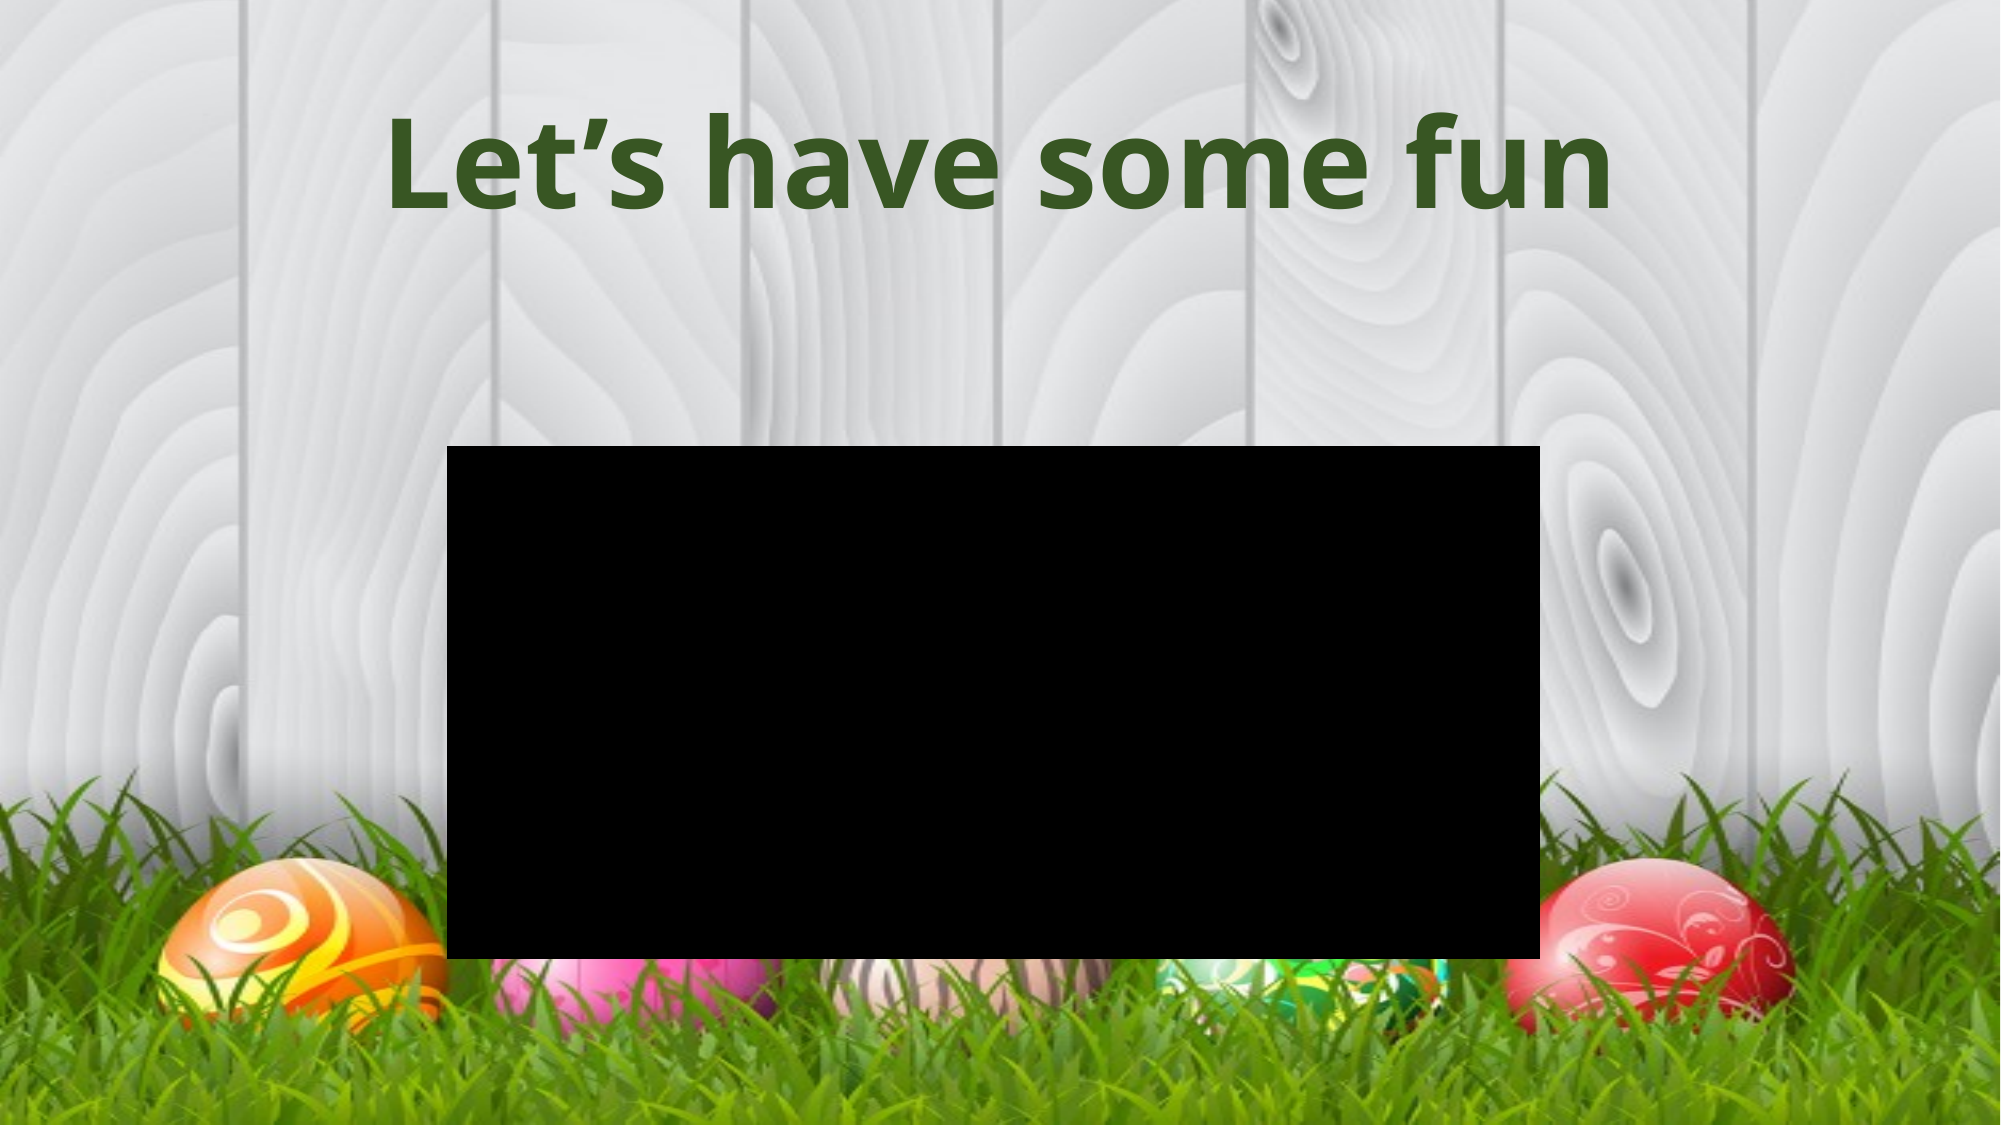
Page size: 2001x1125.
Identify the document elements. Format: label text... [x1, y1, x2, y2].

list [446, 445, 1541, 960]
title Let’s have some fun [137, 59, 1863, 278]
picture [0, 0, 2001, 1125]
